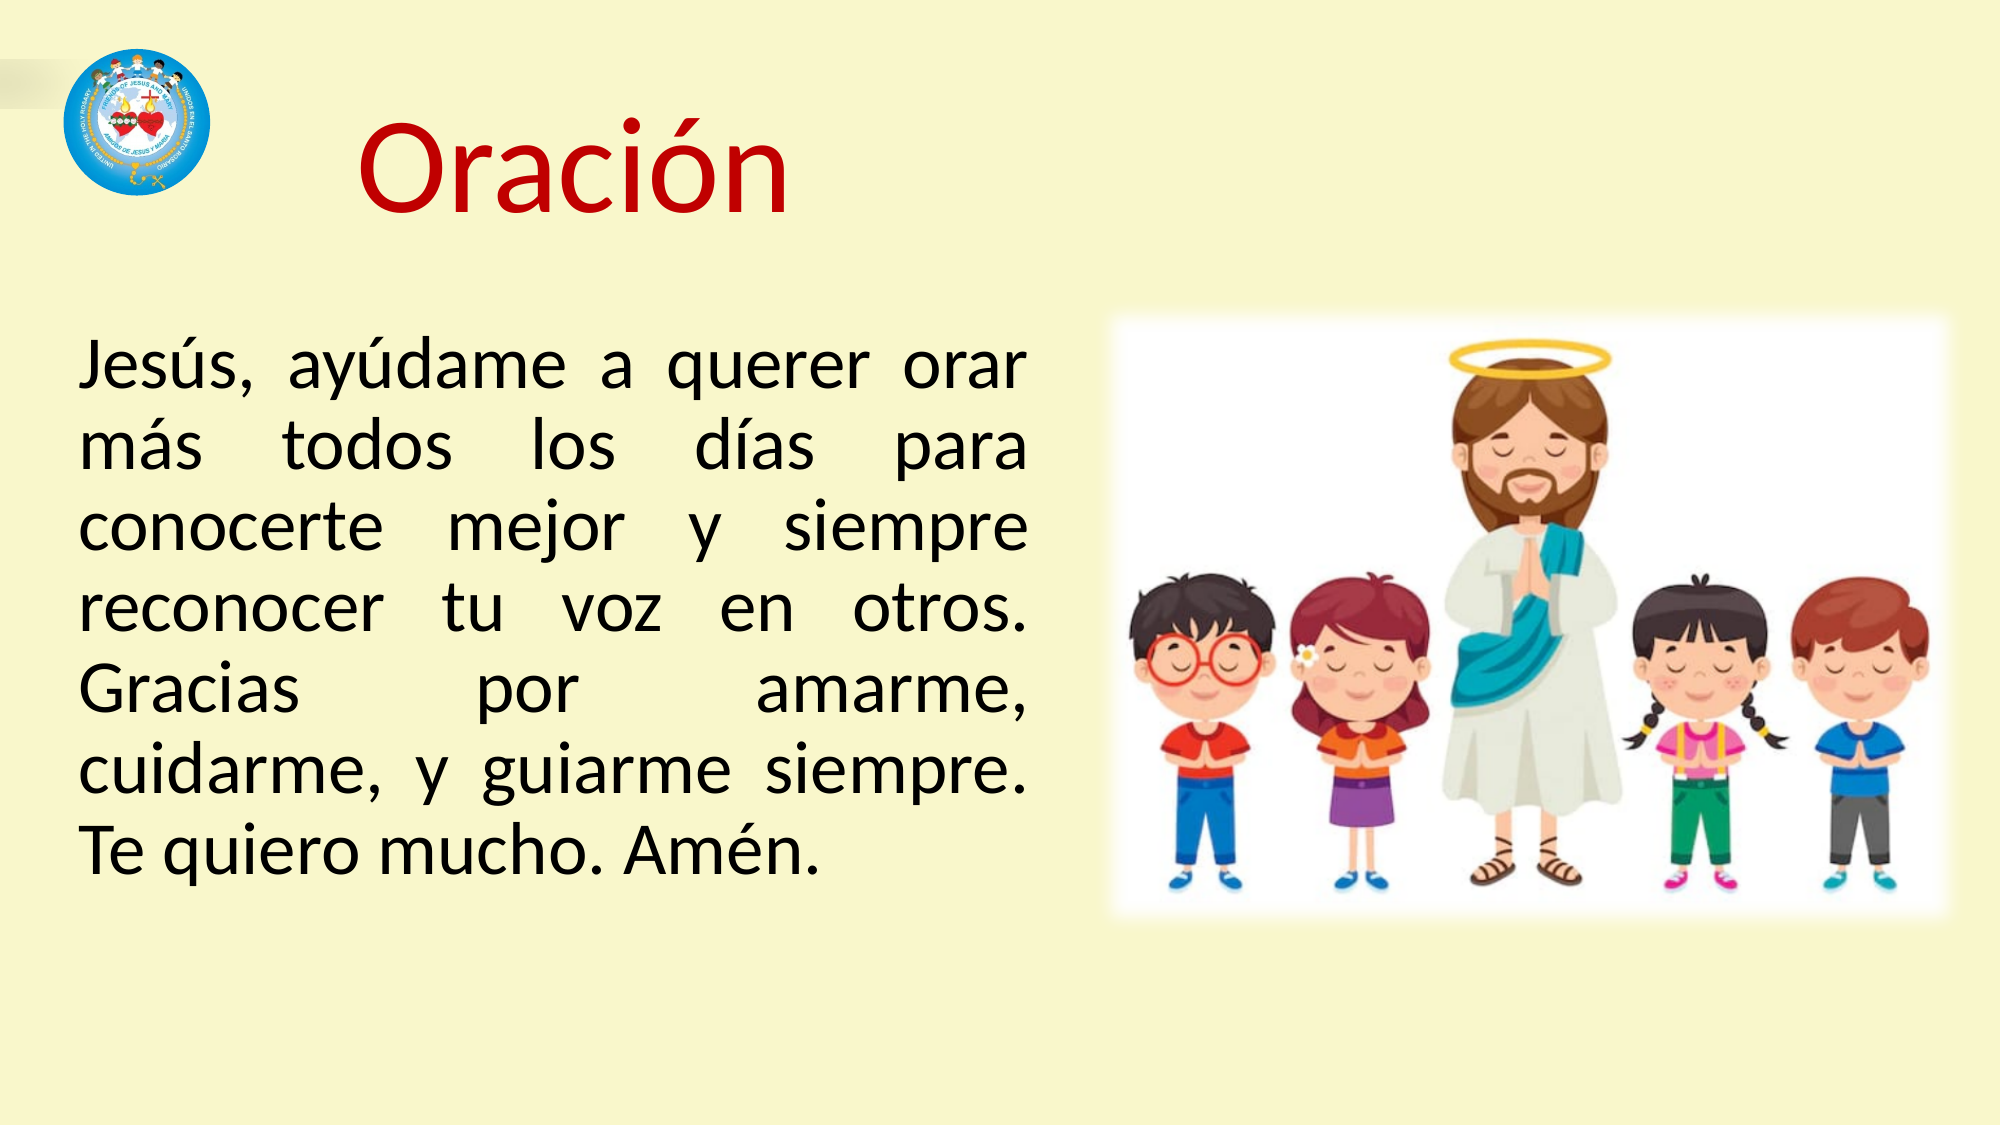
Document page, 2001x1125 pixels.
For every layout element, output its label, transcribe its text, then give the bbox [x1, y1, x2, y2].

picture [63, 48, 130, 111]
picture [63, 133, 126, 196]
picture [79, 55, 211, 196]
text_box Oración [341, 85, 963, 234]
subtitle Jesús, ayúdame a querer orar más todos los días para conocerte mejor y siempre reconocer tu voz en otros. Gracias por amarme, cuidarme, y guiarme siempre. Te quiero mucho. Amén. [63, 316, 1046, 900]
picture [1093, 297, 1968, 936]
picture [144, 48, 211, 115]
